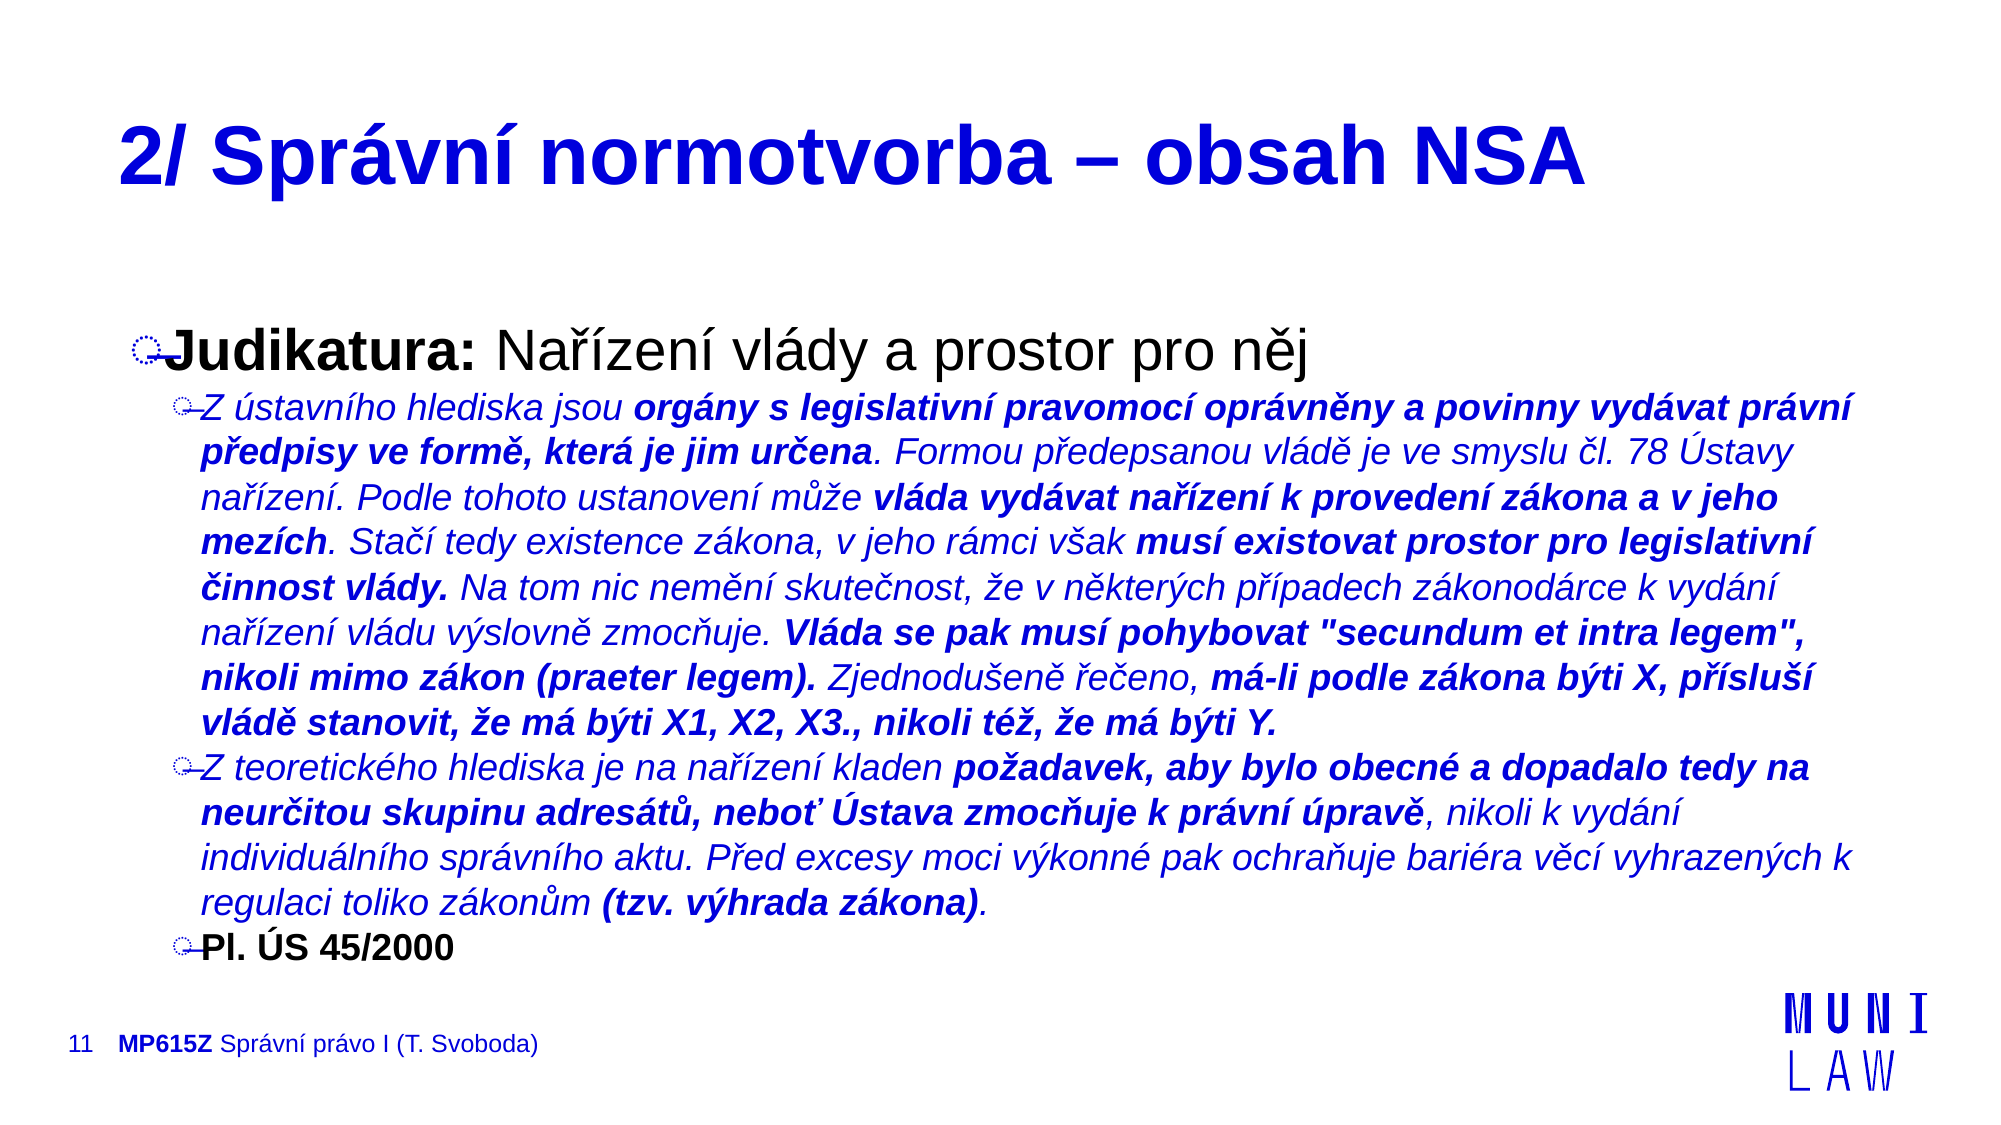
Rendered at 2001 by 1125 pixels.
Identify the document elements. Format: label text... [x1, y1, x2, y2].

footer MP615Z Správní právo I (T. Svoboda) [118, 1021, 1418, 1063]
slide_number 11 [67, 1021, 110, 1063]
title 2/ Správní normotvorba – obsah NSA [118, 118, 1883, 193]
list Judikatura: Nařízení vlády a prostor pro něj Z ústavního hlediska jsou orgány s legislativní pravomocí oprávněny a povinny vydávat právní předpisy ve formě, která je jim určena. Formou předepsanou vládě je ve smyslu čl. 78 Ústavy nařízení. Podle tohoto ustanovení může vláda vydávat nařízení k provedení zákona a v jeho mezích. Stačí tedy existence zákona, v jeho rámci však musí existovat prostor pro legislativní činnost vlády. Na tom nic nemění skutečnost, že v některých případech zákonodárce k vydání nařízení vládu výslovně zmocňuje. Vláda se pak musí pohybovat "secundum et intra legem", nikoli mimo zákon (praeter legem). Zjednodušeně řečeno, má-li podle zákona býti X, přísluší vládě stanovit, že má býti X1, X2, X3., nikoli též, že má býti Y. Z teoretického hlediska je na nařízení kladen požadavek, aby bylo obecné a dopadalo tedy na neurčitou skupinu adresátů, neboť Ústava zmocňuje k právní úpravě, nikoli k vydání individuálního správního aktu. Před excesy moci výkonné pak ochraňuje bariéra věcí vyhrazených k regulaci toliko zákonům (tzv. výhrada zákona). Pl. ÚS 45/2000 [118, 277, 1883, 957]
